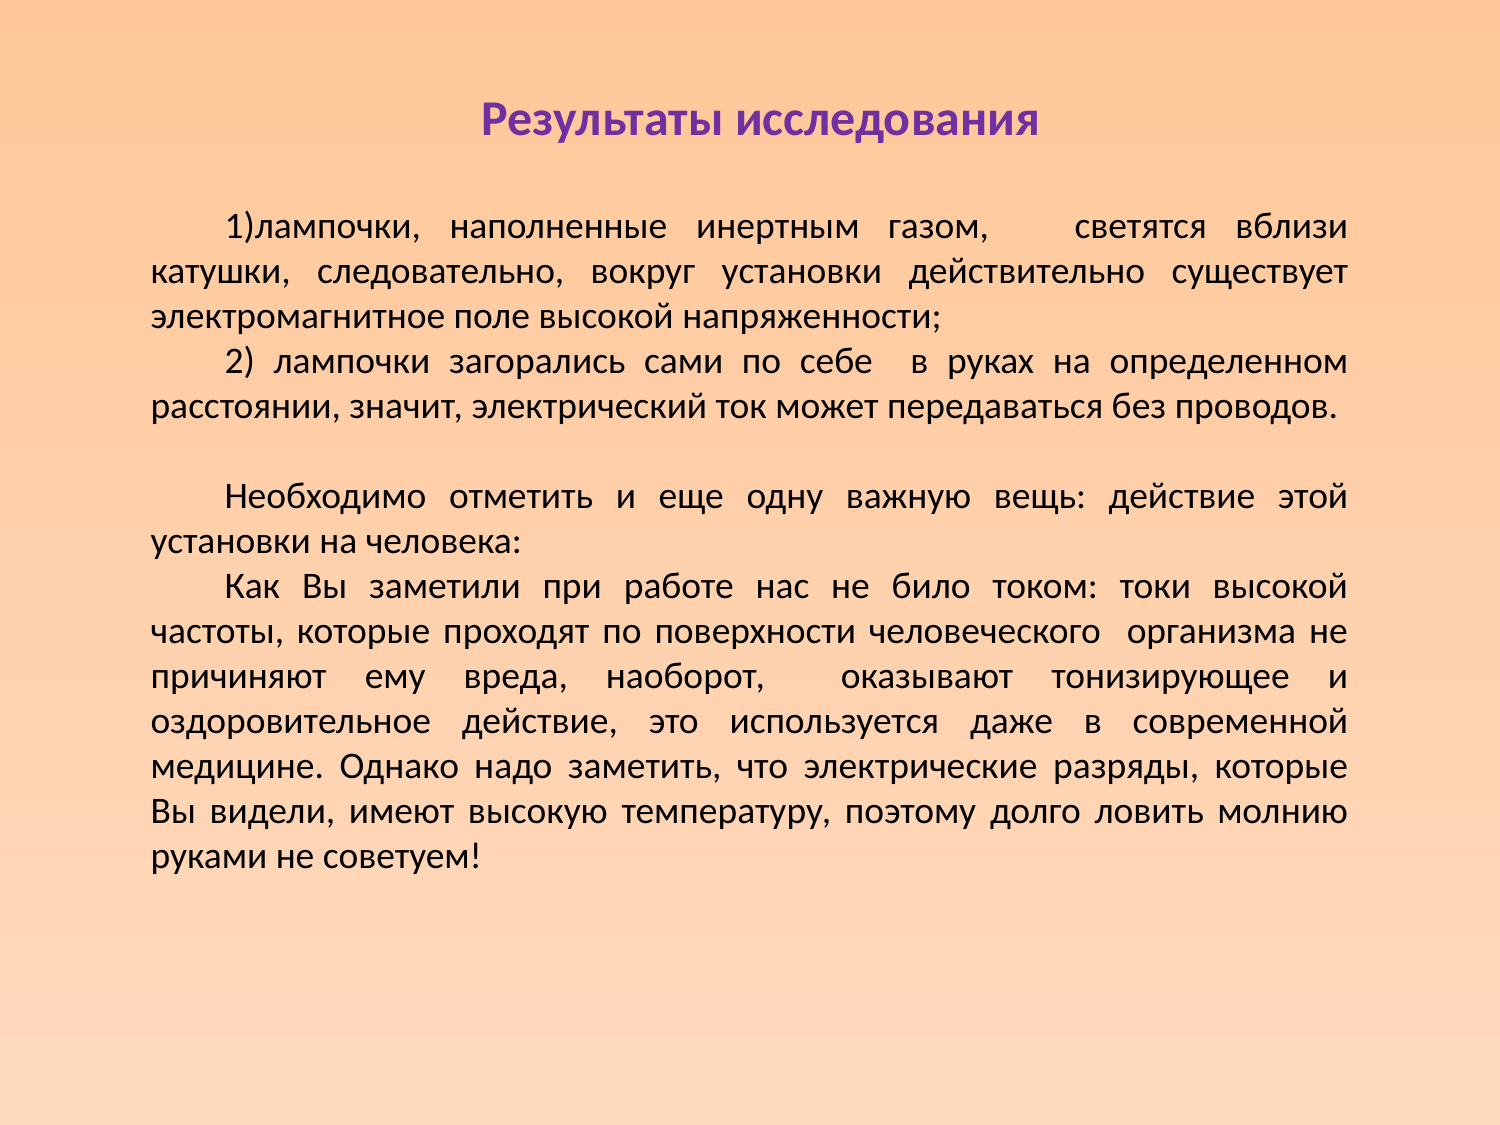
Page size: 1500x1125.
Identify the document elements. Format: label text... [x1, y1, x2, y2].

text_box Результаты исследования [466, 78, 1133, 153]
text_box лампочки, наполненные инертным газом, светятся вблизи катушки, следовательно, вокруг установки действительно существует электромагнитное поле высокой напряженности; лампочки загорались сами по себе в руках на определенном расстоянии, значит, электрический ток может передаваться без проводов. Необходимо отметить и еще одну важную вещь: действие этой установки на человека: Как Вы заметили при работе нас не било током: токи высокой частоты, которые проходят по поверхности человеческого организма не причиняют ему вреда, наоборот, оказывают тонизирующее и оздоровительное действие, это используется даже в современной медицине. Однако надо заметить, что электрические разряды, которые Вы видели, имеют высокую температуру, поэтому долго ловить молнию руками не советуем! [135, 194, 1365, 914]
